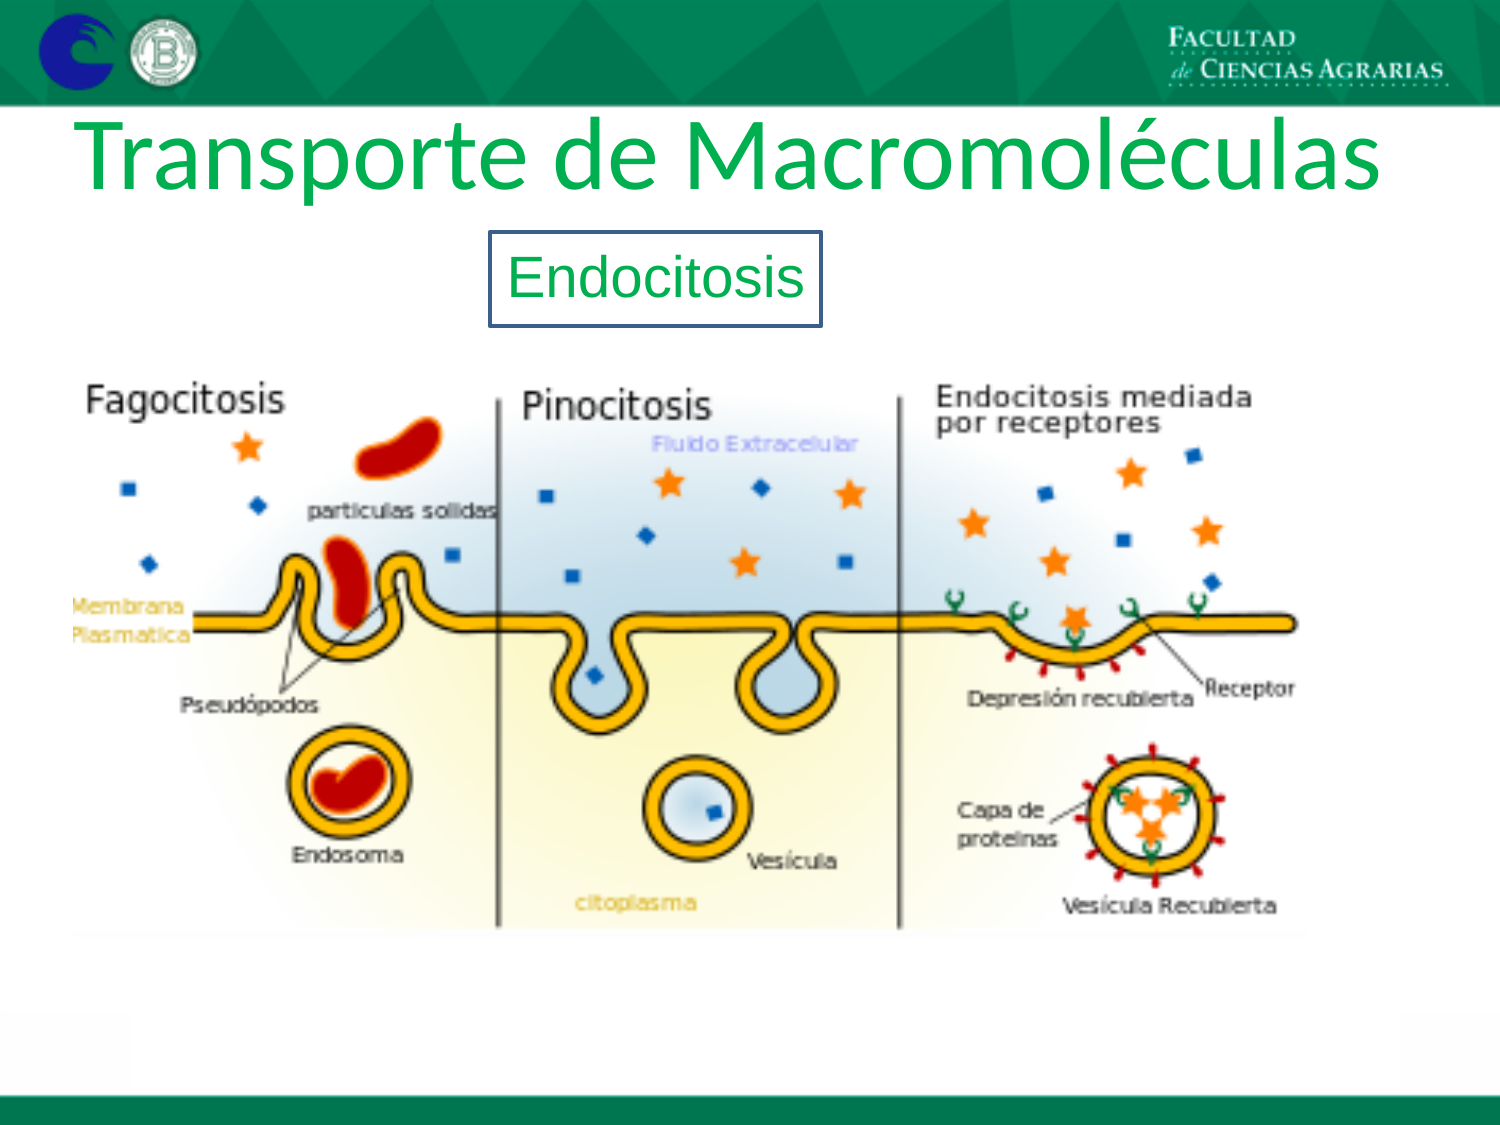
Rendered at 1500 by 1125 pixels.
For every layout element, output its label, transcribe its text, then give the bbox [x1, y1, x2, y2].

text_box [488, 230, 823, 328]
picture [0, 0, 1500, 1125]
text_box Transporte de Macromoléculas [59, 78, 1399, 218]
